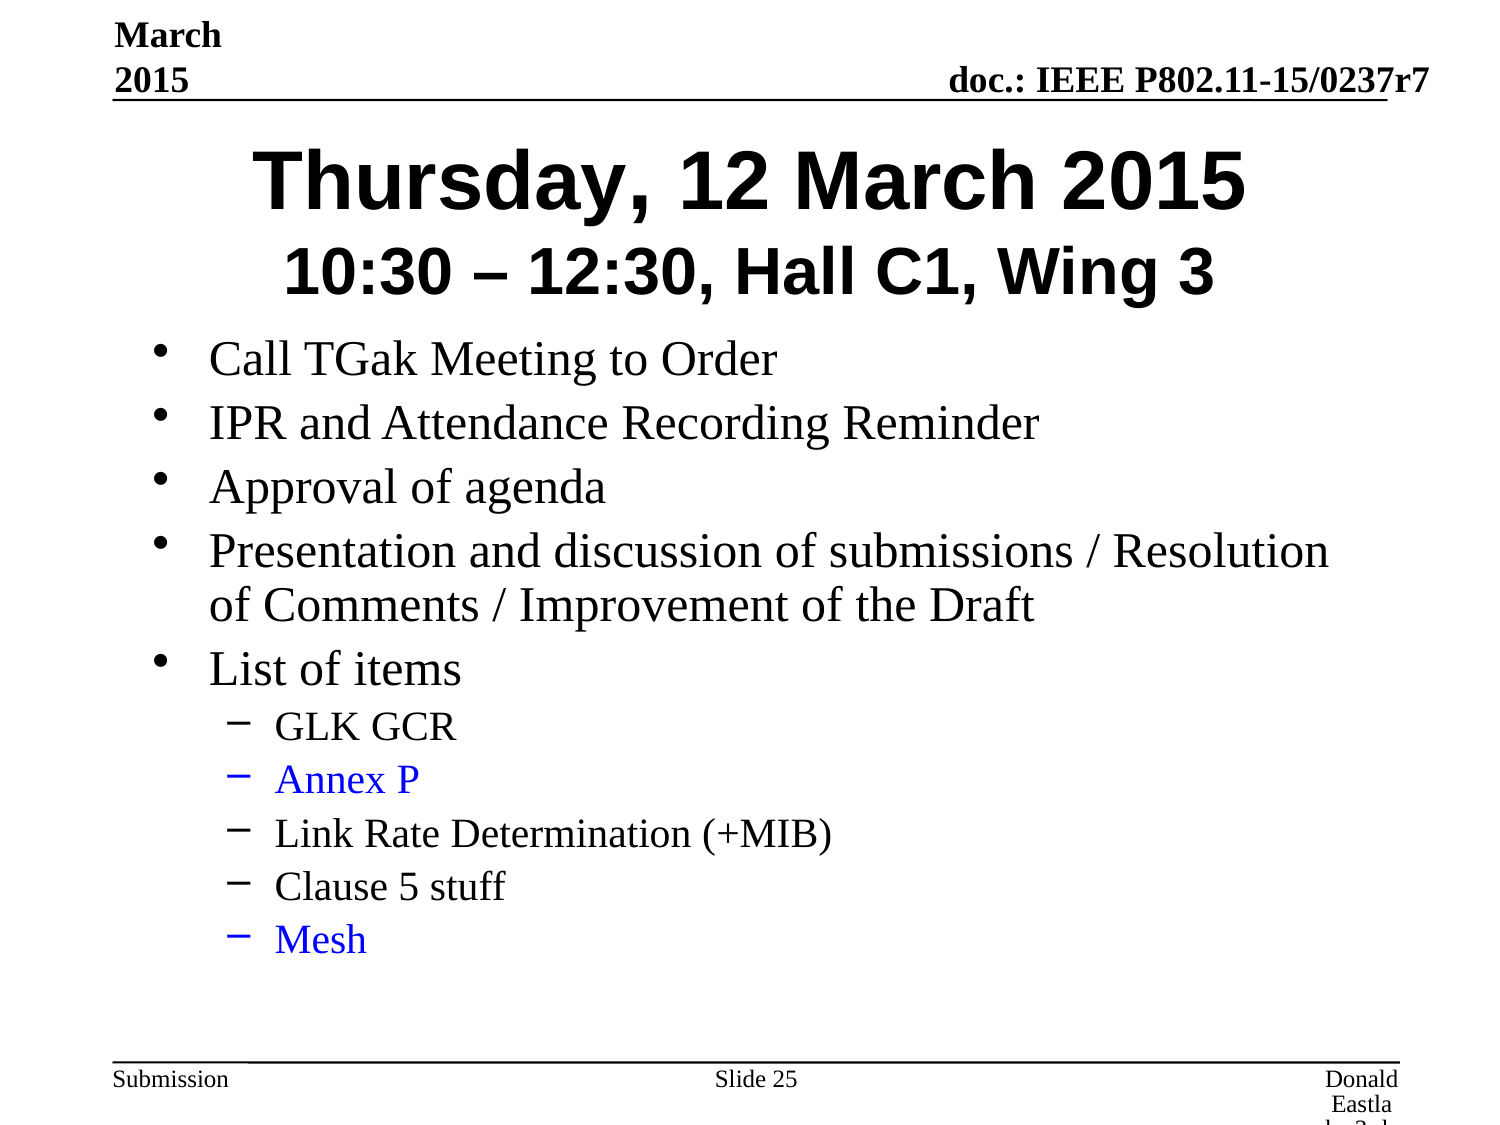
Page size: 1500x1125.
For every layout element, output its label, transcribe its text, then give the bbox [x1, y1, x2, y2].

footer Donald Eastlake 3rd, Huawei Technologies [1325, 1062, 1402, 1093]
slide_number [114, 54, 290, 100]
title Thursday, 12 March 2015 10:30 – 12:30, Hall C1, Wing 3 [112, 112, 1388, 313]
slide_number Slide 25 [712, 1063, 800, 1093]
list Call TGak Meeting to Order IPR and Attendance Recording Reminder Approval of agenda Presentation and discussion of submissions / Resolution of Comments / Improvement of the Draft List of items GLK GCR Annex P Link Rate Determination (+MIB) Clause 5 stuff Mesh [137, 324, 1388, 1063]
